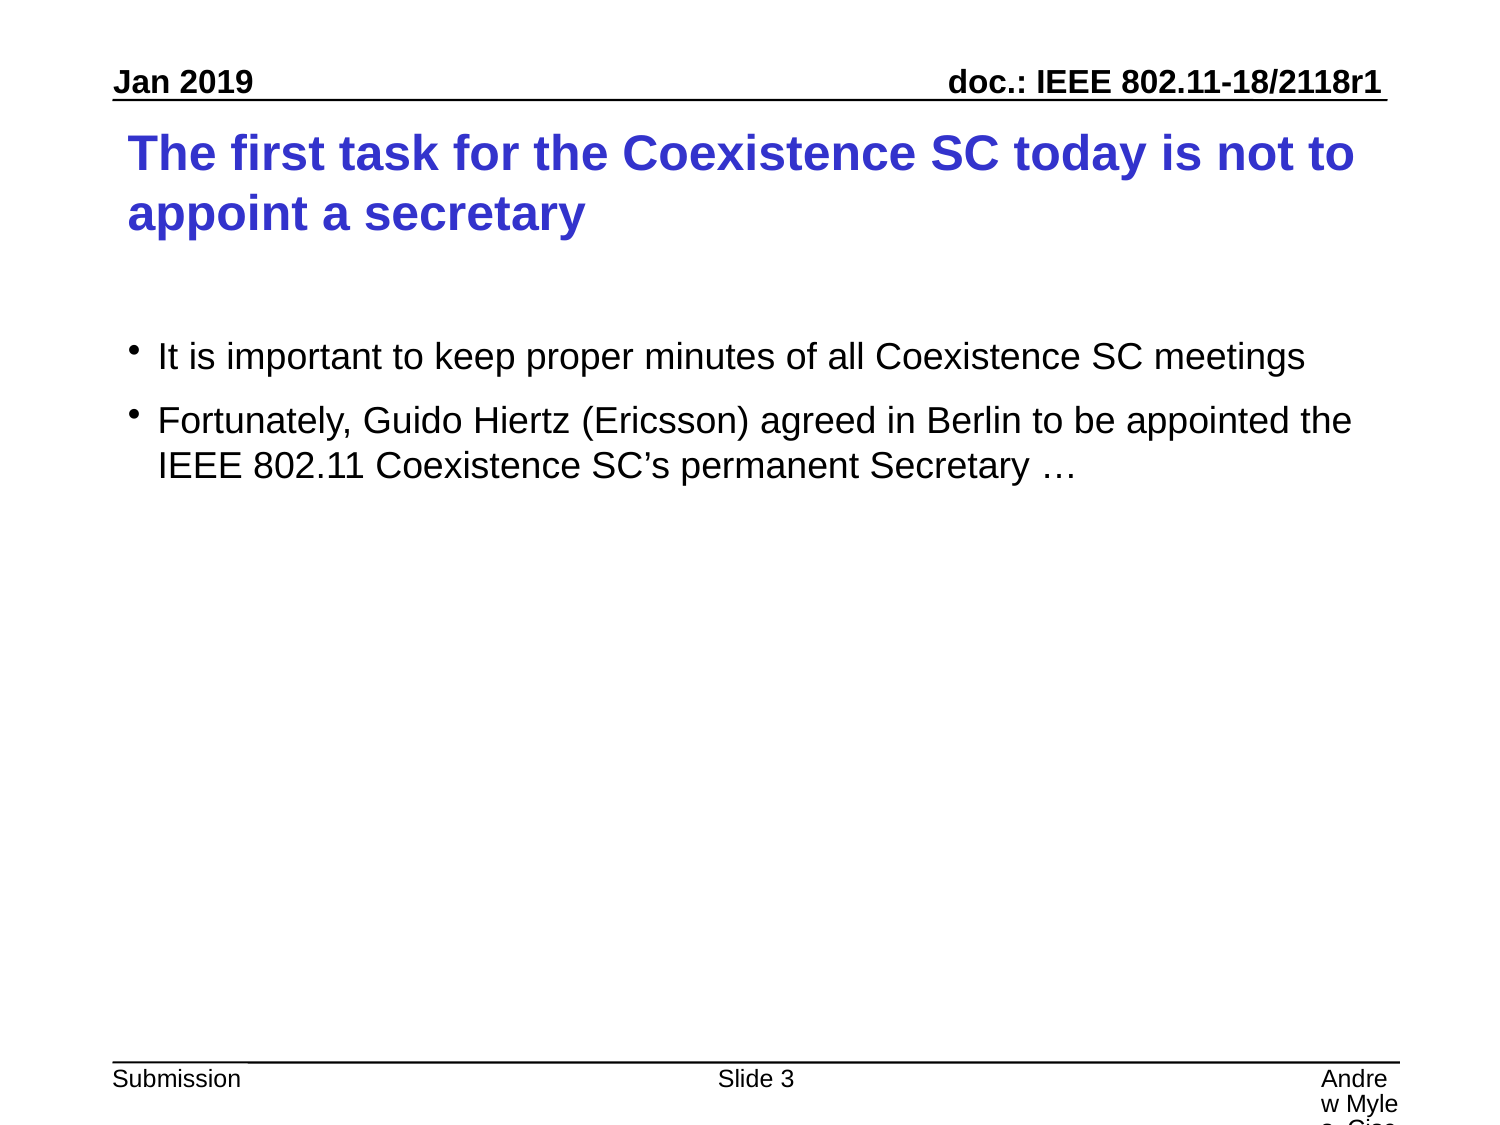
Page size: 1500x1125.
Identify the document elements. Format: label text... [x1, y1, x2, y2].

title The first task for the Coexistence SC today is not to appoint a secretary [112, 112, 1388, 288]
footer Andrew Myles, Cisco [1320, 1061, 1402, 1093]
slide_number Slide 3 [709, 1061, 803, 1093]
list It is important to keep proper minutes of all Coexistence SC meetings Fortunately, Guido Hiertz (Ericsson) agreed in Berlin to be appointed the IEEE 802.11 Coexistence SC’s permanent Secretary … [112, 324, 1388, 1000]
